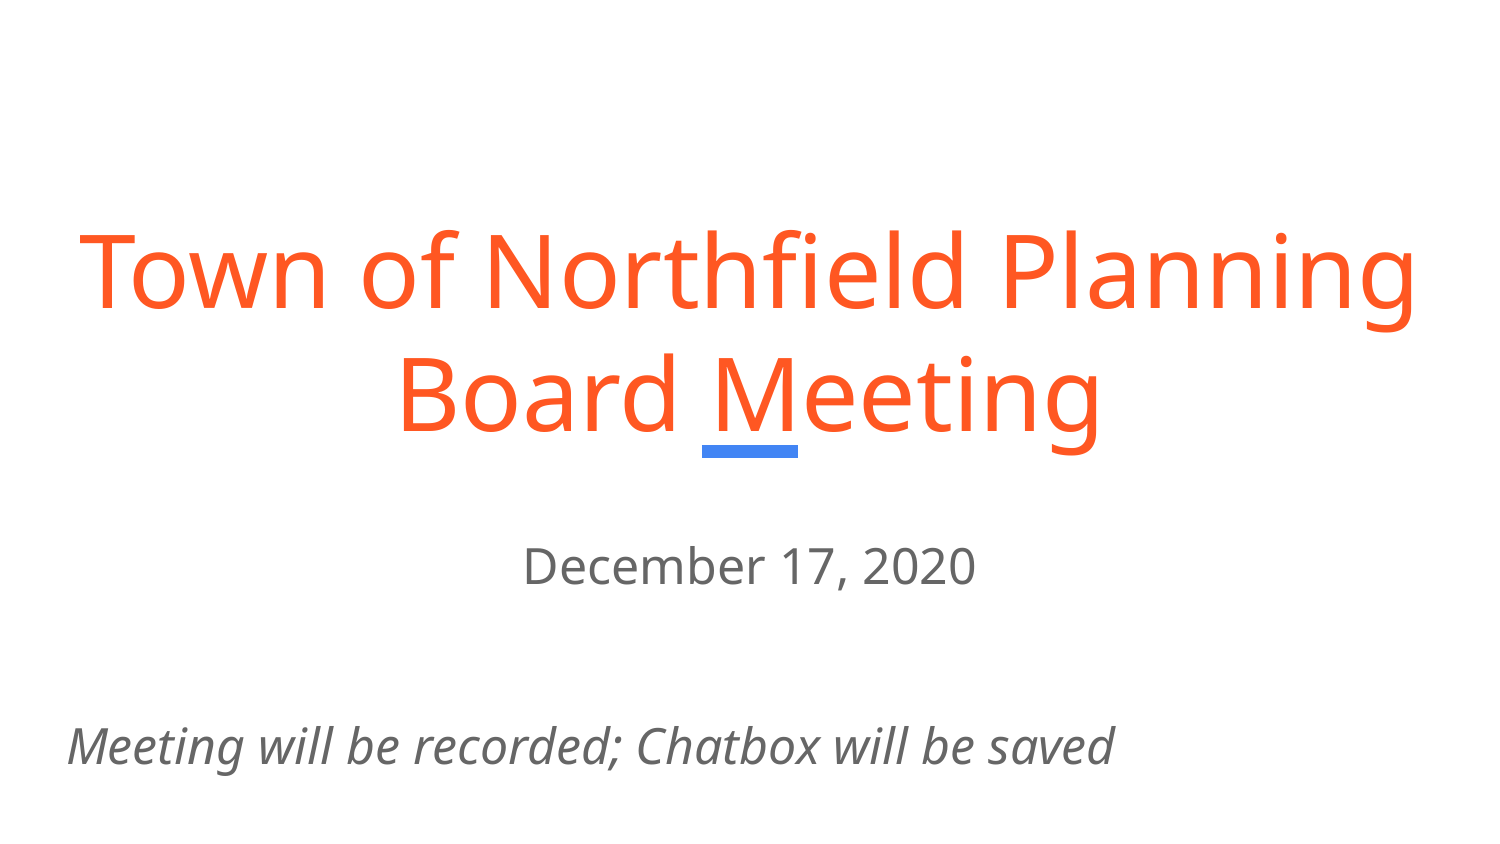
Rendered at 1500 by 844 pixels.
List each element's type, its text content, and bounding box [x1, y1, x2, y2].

title Town of Northfield Planning Board Meeting [51, 97, 1449, 467]
subtitle December 17, 2020 Meeting will be recorded; Chatbox will be saved [51, 519, 1449, 793]
